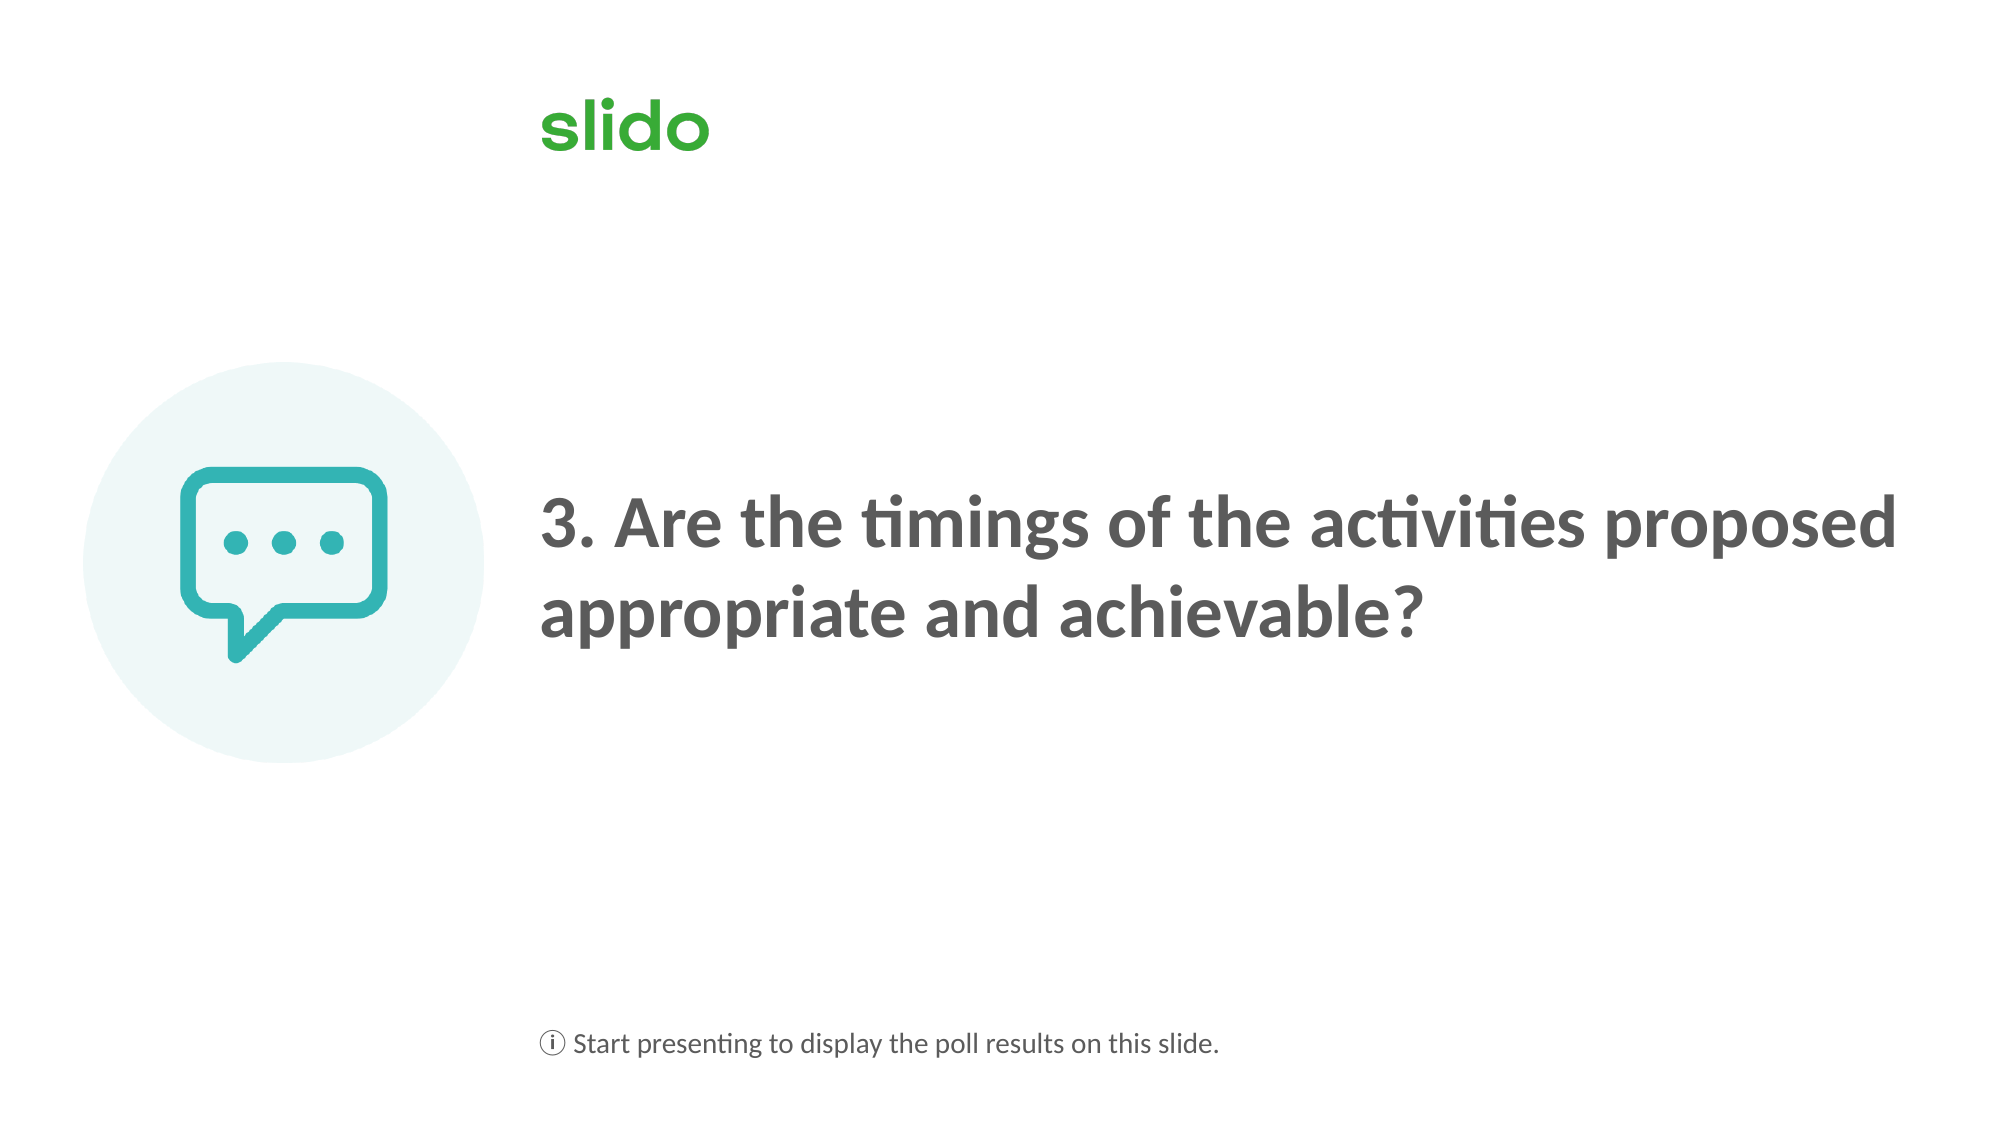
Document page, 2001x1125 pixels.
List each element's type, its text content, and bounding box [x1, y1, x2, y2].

text_box 3. Are the timings of the activities proposed appropriate and achievable? [524, 421, 1918, 704]
text_box ⓘ Start presenting to display the poll results on this slide. [524, 999, 1959, 1085]
picture [525, 83, 726, 167]
picture [83, 362, 484, 763]
